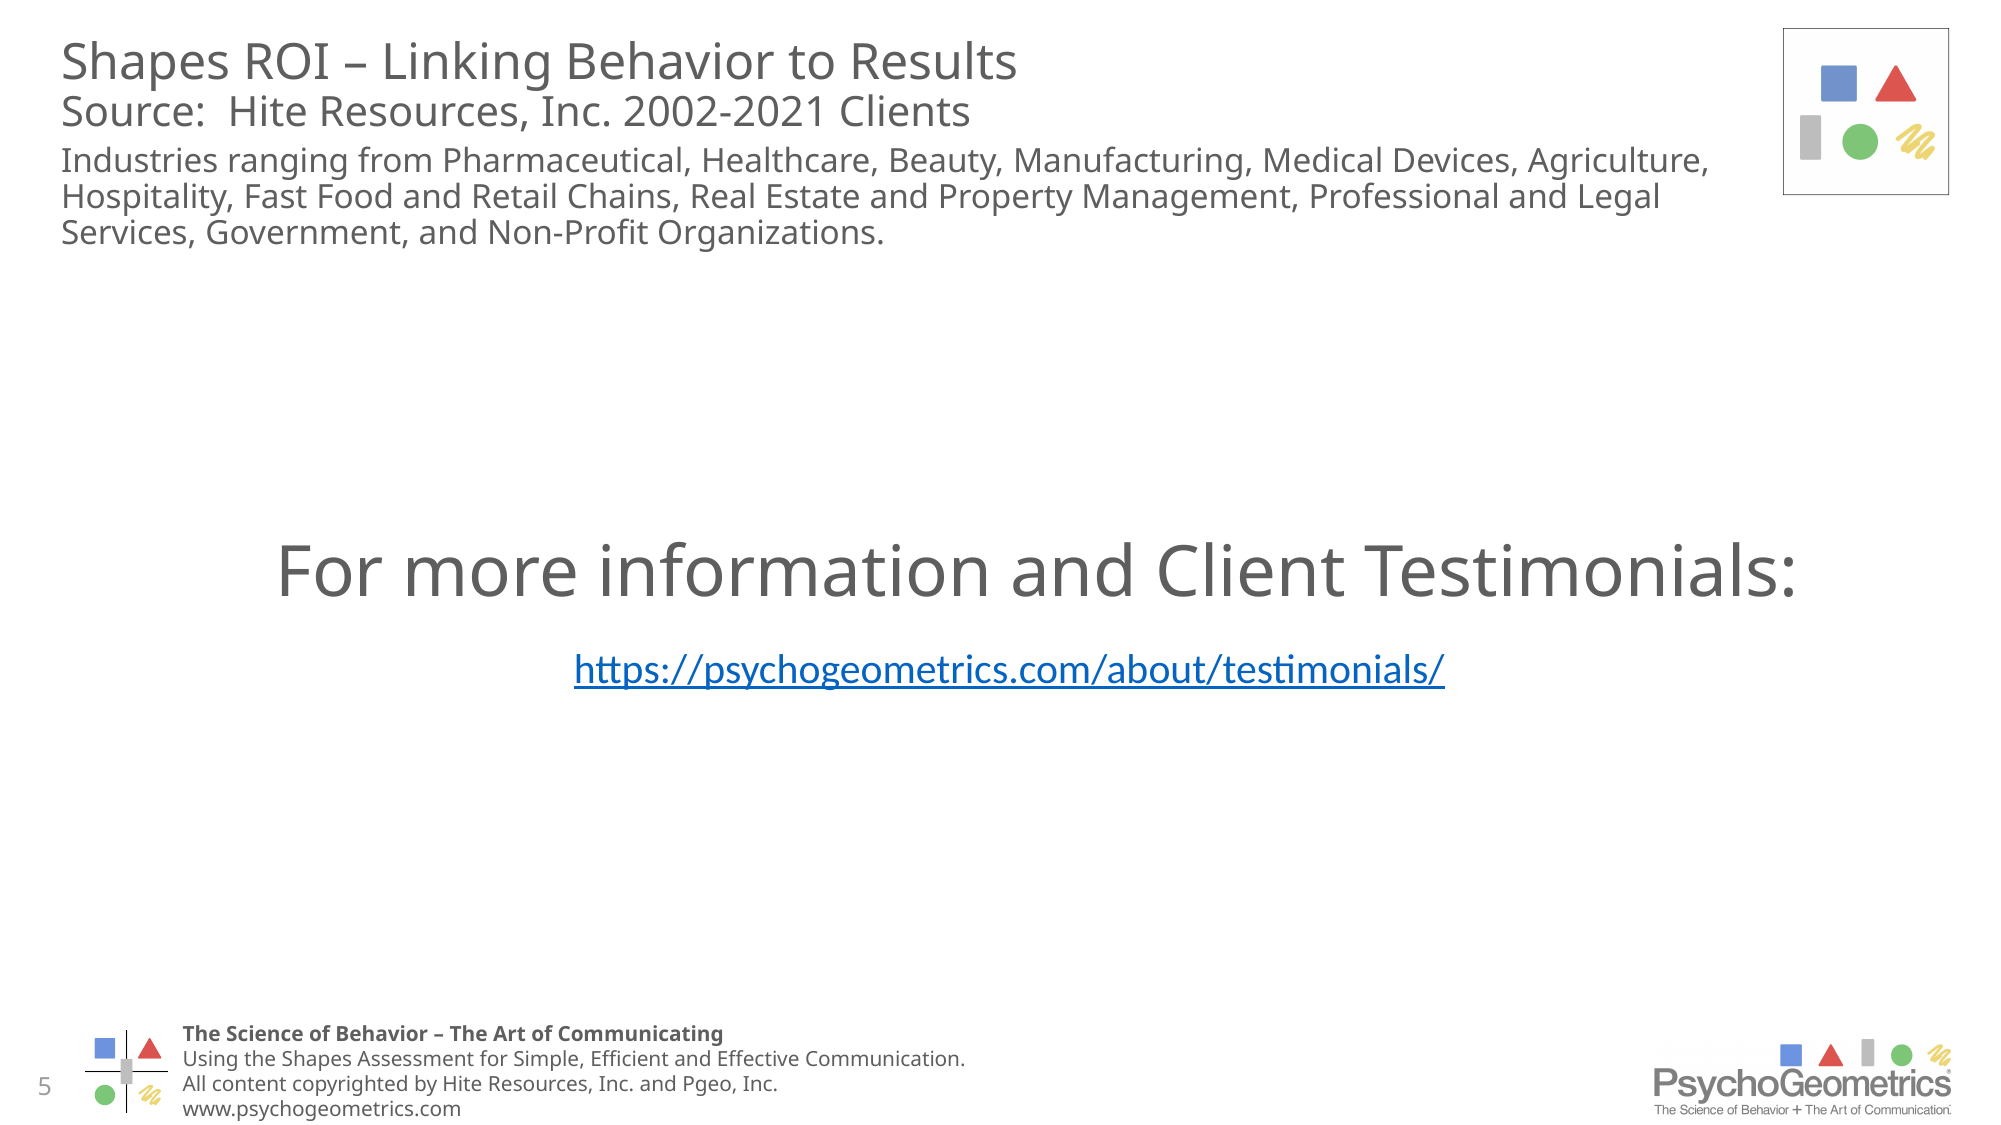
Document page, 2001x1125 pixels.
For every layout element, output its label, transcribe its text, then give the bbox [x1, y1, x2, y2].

picture [85, 1030, 168, 1113]
text_box For more information and Client Testimonials: [260, 518, 1914, 619]
title Shapes ROI – Linking Behavior to Results Source: Hite Resources, Inc. 2002-2021 Clients Industries ranging from Pharmaceutical, Healthcare, Beauty, Manufacturing, Medical Devices, Agriculture, Hospitality, Fast Food and Retail Chains, Real Estate and Property Management, Professional and Legal Services, Government, and Non-Profit Organizations. [46, 129, 1747, 200]
picture [1654, 1039, 1952, 1123]
list https://psychogeometrics.com/about/testimonials/ [46, 640, 1952, 837]
slide_number 5 [4, 1052, 67, 1123]
picture [1780, 26, 1952, 198]
